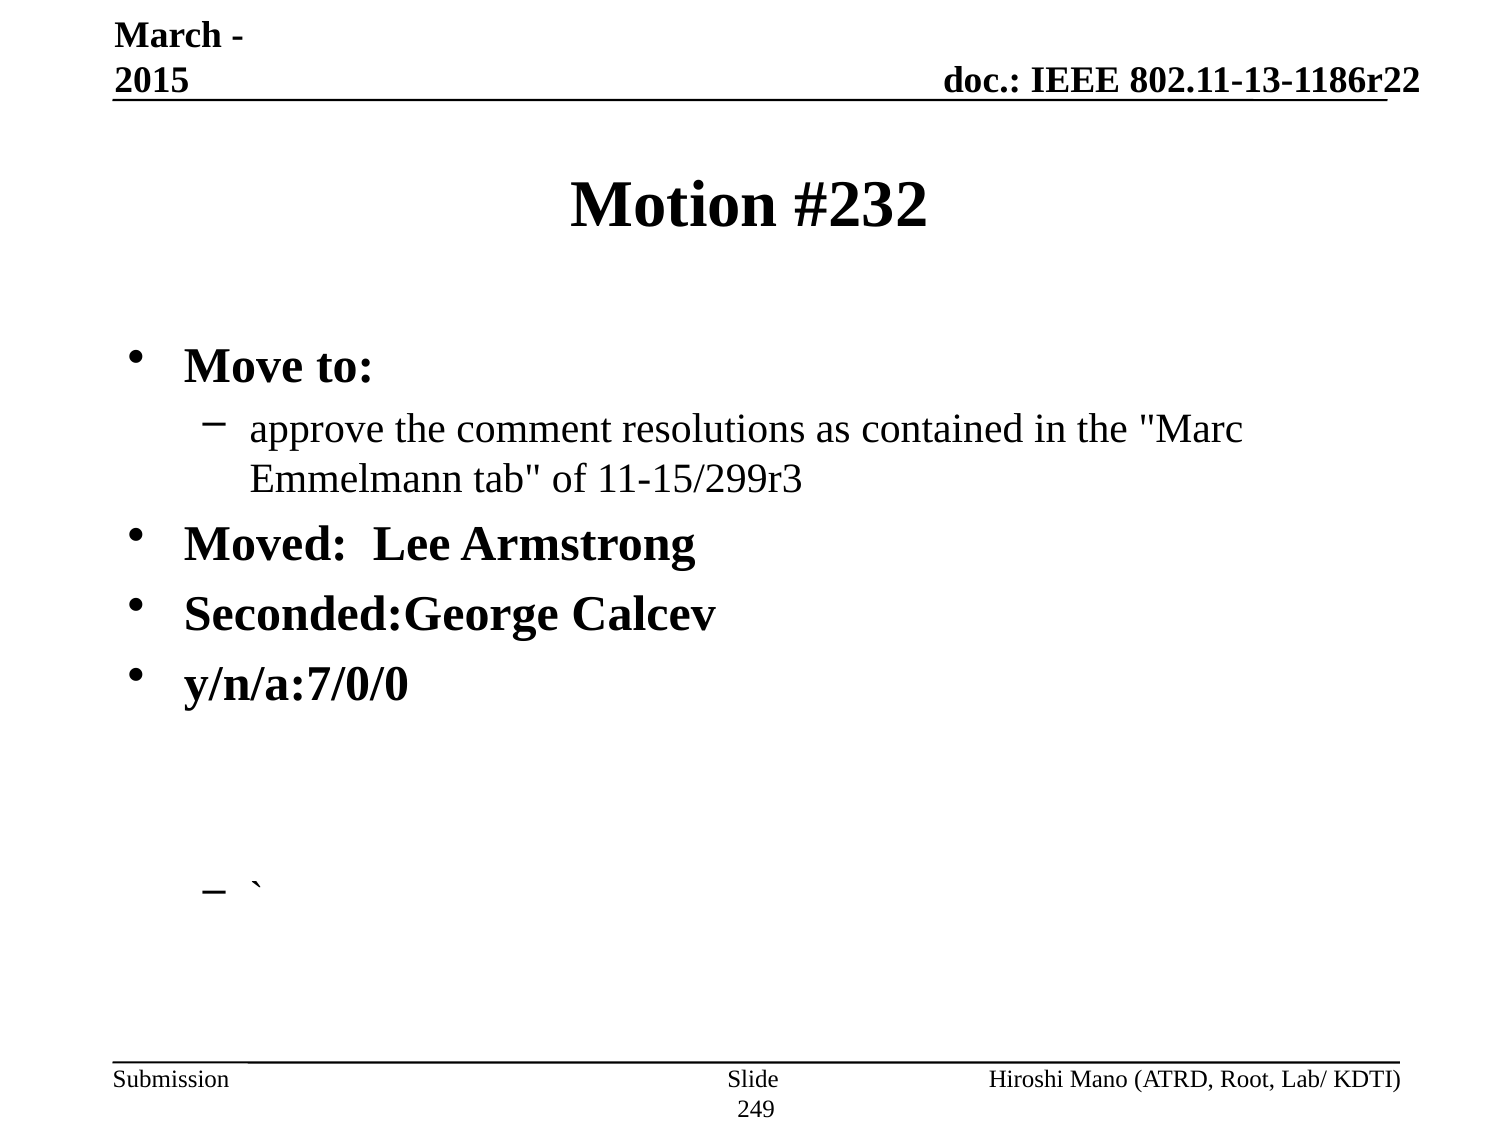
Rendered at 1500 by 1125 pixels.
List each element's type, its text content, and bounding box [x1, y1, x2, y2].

list Move to: approve the comment resolutions as contained in the "Marc Emmelmann tab" of 11-15/299r3 Moved: Lee Armstrong Seconded:George Calcev y/n/a:7/0/0 ` [112, 324, 1388, 1001]
slide_number March -2015 [114, 54, 273, 101]
slide_number Slide 249 [712, 1061, 800, 1093]
title Motion #232 [112, 112, 1388, 288]
footer Hiroshi Mano (ATRD, Root, Lab/ KDTI) [984, 1061, 1402, 1093]
